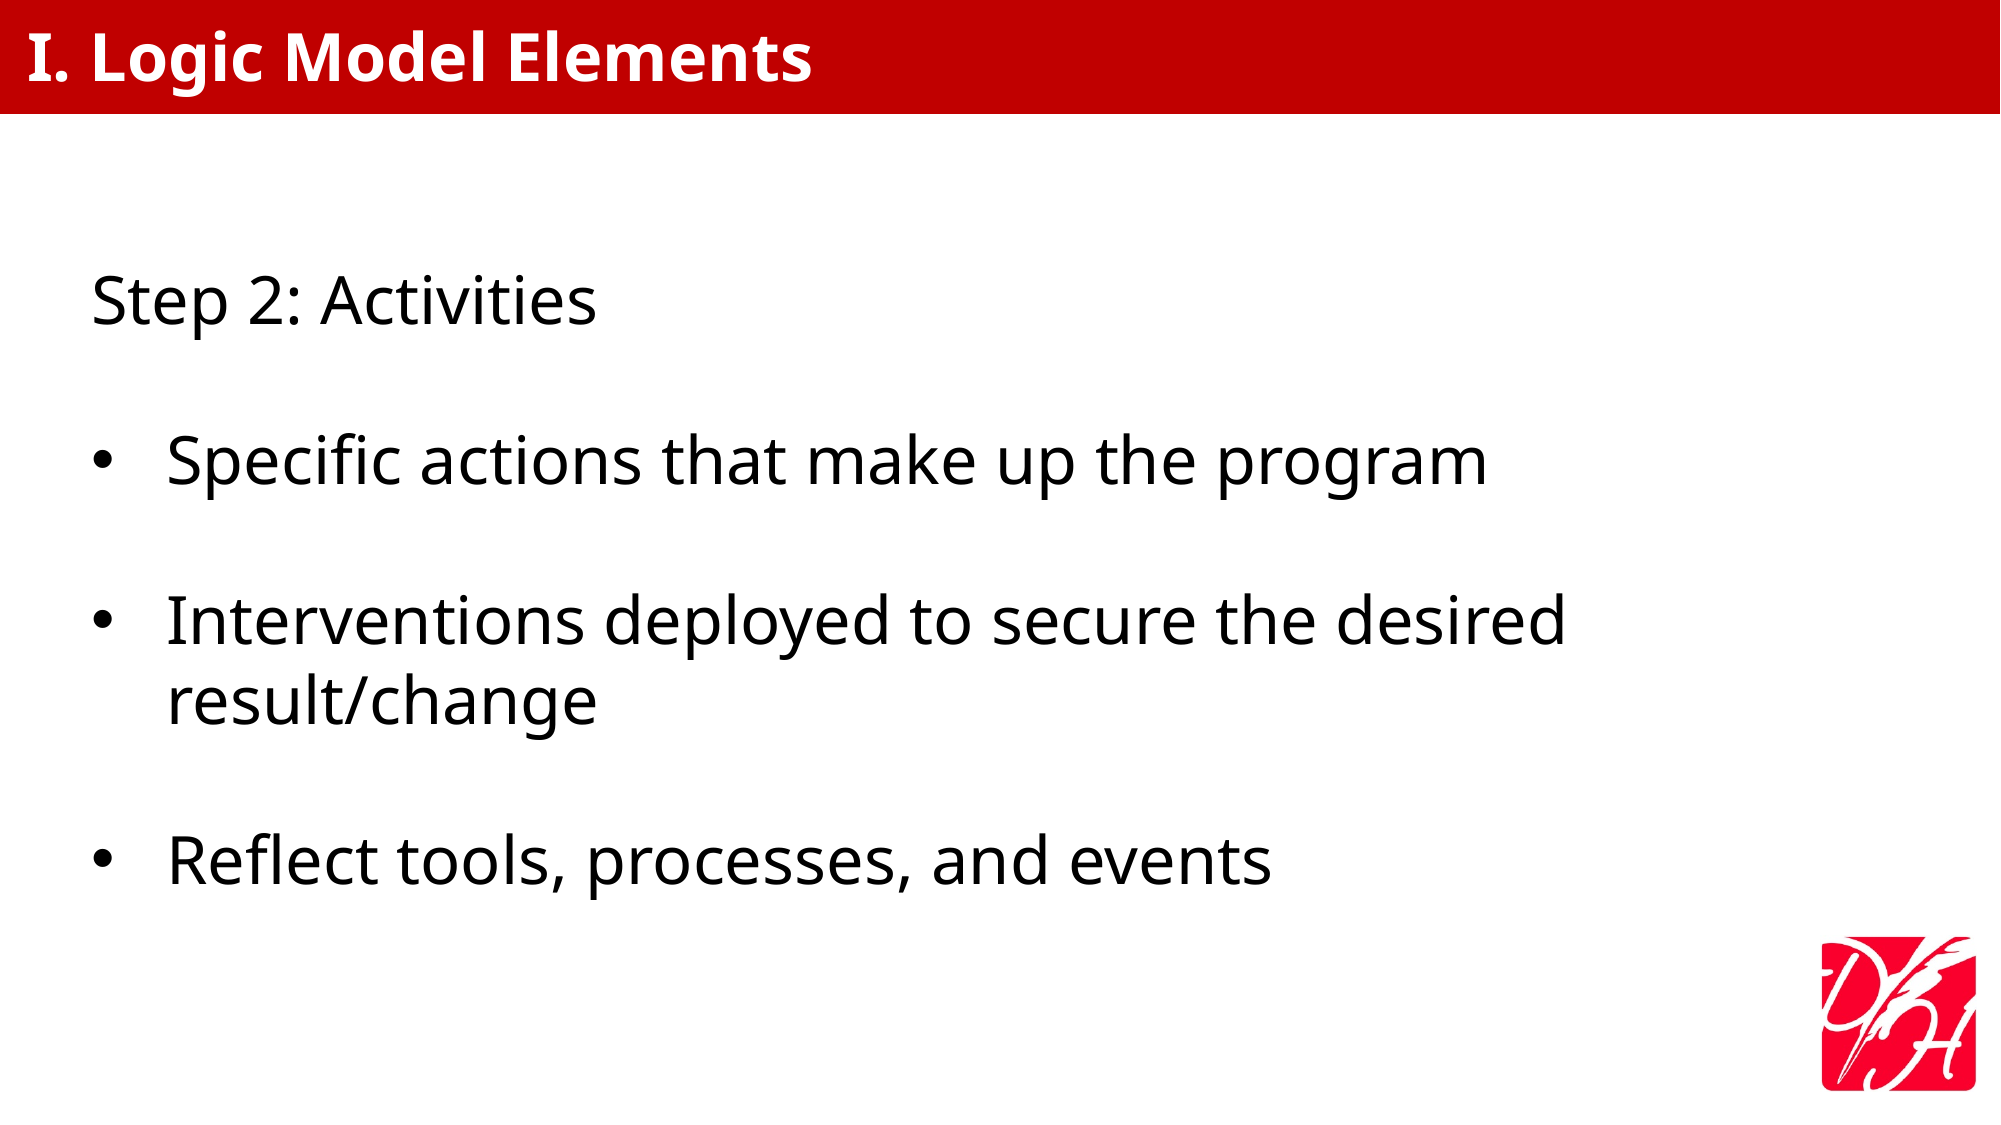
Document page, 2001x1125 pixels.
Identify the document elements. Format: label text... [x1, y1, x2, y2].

text_box I. Logic Model Elements [12, 26, 1961, 94]
text_box [0, 0, 2000, 115]
text_box Step 2: Activities Specific actions that make up the program Interventions deployed to secure the desired result/change Reflect tools, processes, and events [76, 250, 1935, 905]
picture [1820, 935, 1977, 1092]
